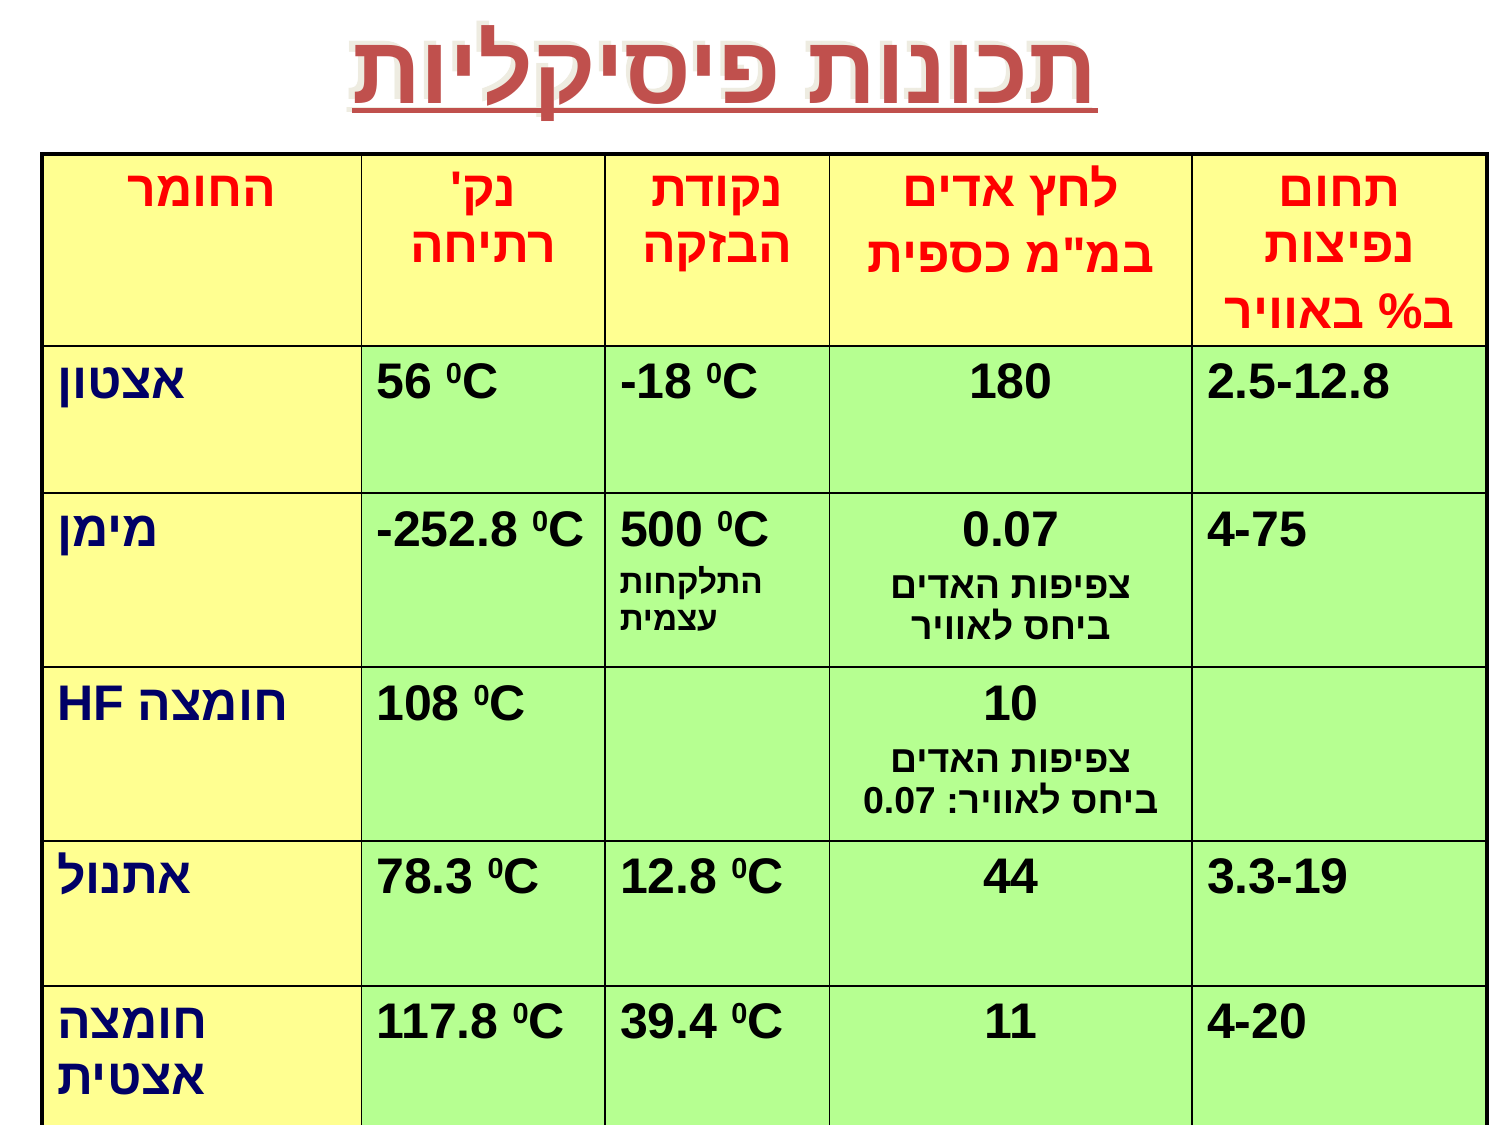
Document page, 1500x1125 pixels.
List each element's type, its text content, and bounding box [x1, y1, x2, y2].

table_cell HF חומצה [44, 668, 361, 840]
table_cell 56 0C [362, 347, 604, 492]
table_cell 44 [830, 842, 1191, 985]
table_cell 39.4 0C [606, 987, 829, 1125]
table_cell [606, 668, 829, 840]
table_cell 12.8 0C [606, 842, 829, 985]
table_cell 500 0C התלקחות עצמית [606, 494, 829, 666]
text_box תכונות פיסיקליות [162, 0, 1113, 130]
table_cell 3.3-19 [1193, 842, 1485, 985]
table_cell 117.8 0C [362, 987, 604, 1125]
table_header לחץ אדים במ"מ כספית [830, 156, 1191, 345]
table_header החומר [44, 156, 361, 345]
table_header תחום נפיצות ב% באוויר [1193, 156, 1485, 345]
table_cell 108 0C [362, 668, 604, 840]
table_cell -252.8 0C [362, 494, 604, 666]
table_cell 0.07 צפיפות האדים ביחס לאוויר [830, 494, 1191, 666]
table_header נק' רתיחה [362, 156, 604, 345]
table_cell חומצה אצטית [44, 987, 361, 1125]
table_cell 2.5-12.8 [1193, 347, 1485, 492]
table_cell [1193, 668, 1485, 840]
table_cell 10 צפיפות האדים ביחס לאוויר: 0.07 [830, 668, 1191, 840]
table_cell 11 [830, 987, 1191, 1125]
table_cell אתנול [44, 842, 361, 985]
table_cell 4-75 [1193, 494, 1485, 666]
table_cell מימן [44, 494, 361, 666]
table_cell -18 0C [606, 347, 829, 492]
table_header נקודת הבזקה [606, 156, 829, 345]
table_cell 4-20 [1193, 987, 1485, 1125]
table_cell אצטון [44, 347, 361, 492]
table_cell 78.3 0C [362, 842, 604, 985]
table_cell 180 [830, 347, 1191, 492]
